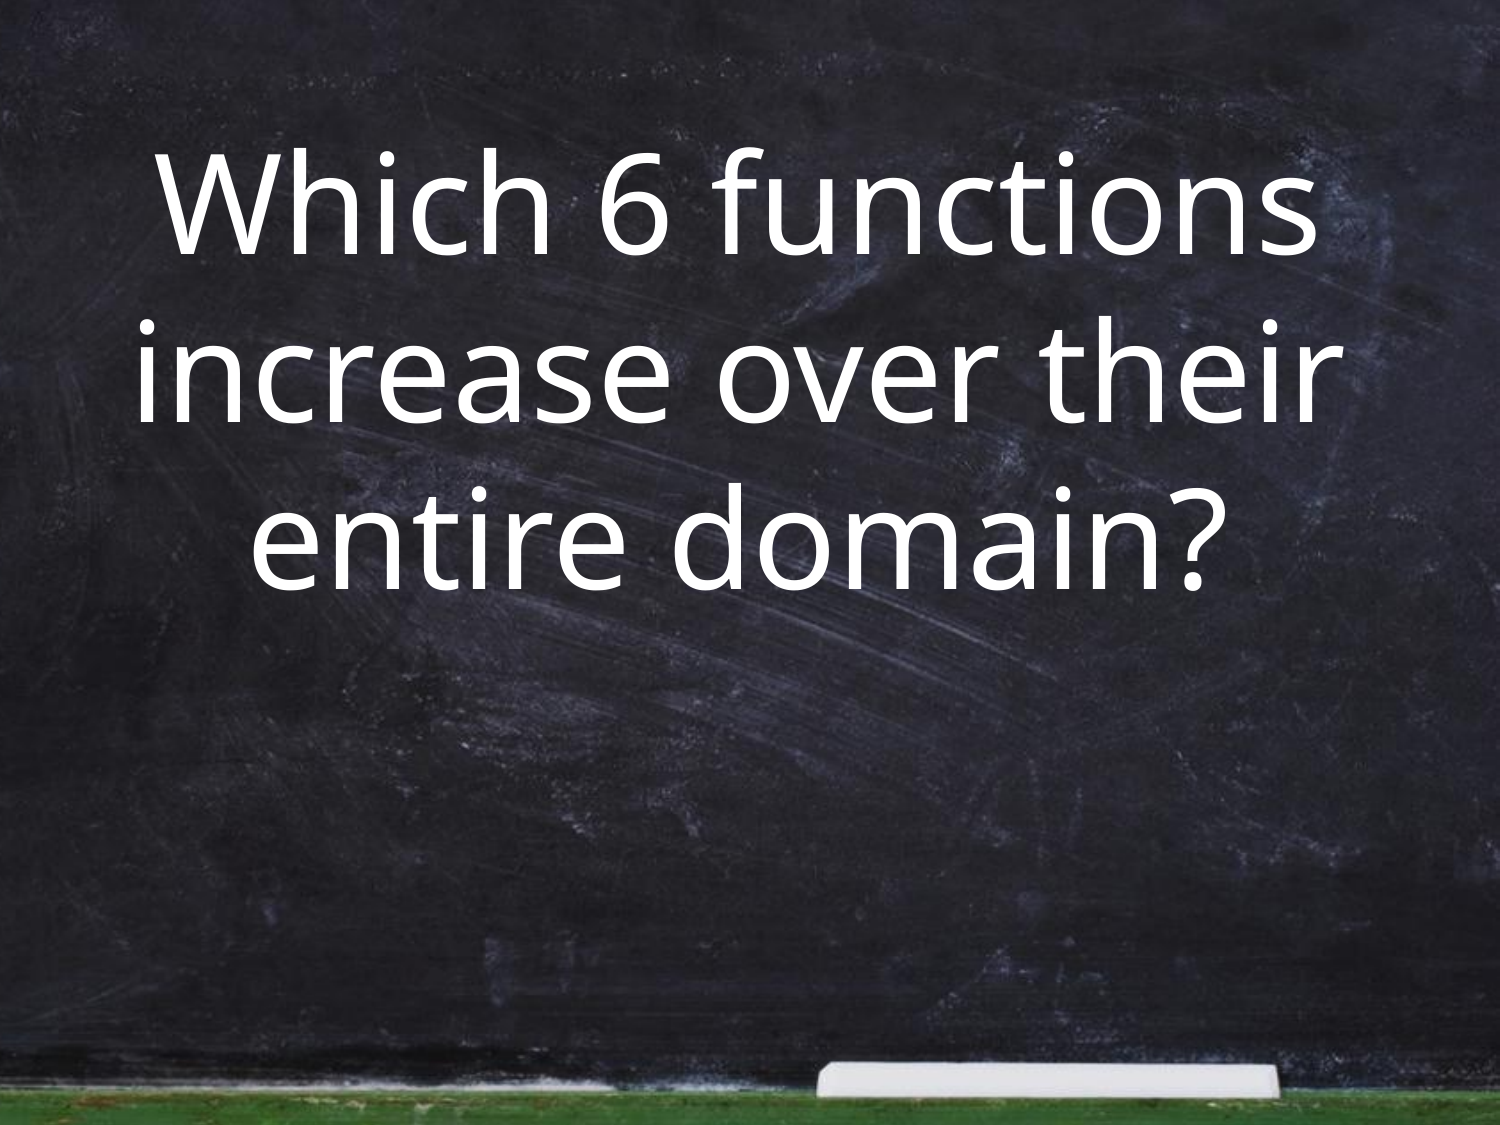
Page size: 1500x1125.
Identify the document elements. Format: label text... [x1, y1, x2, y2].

picture [0, 0, 1500, 1125]
title Which 6 functions increase over their entire domain? [75, 45, 1400, 688]
